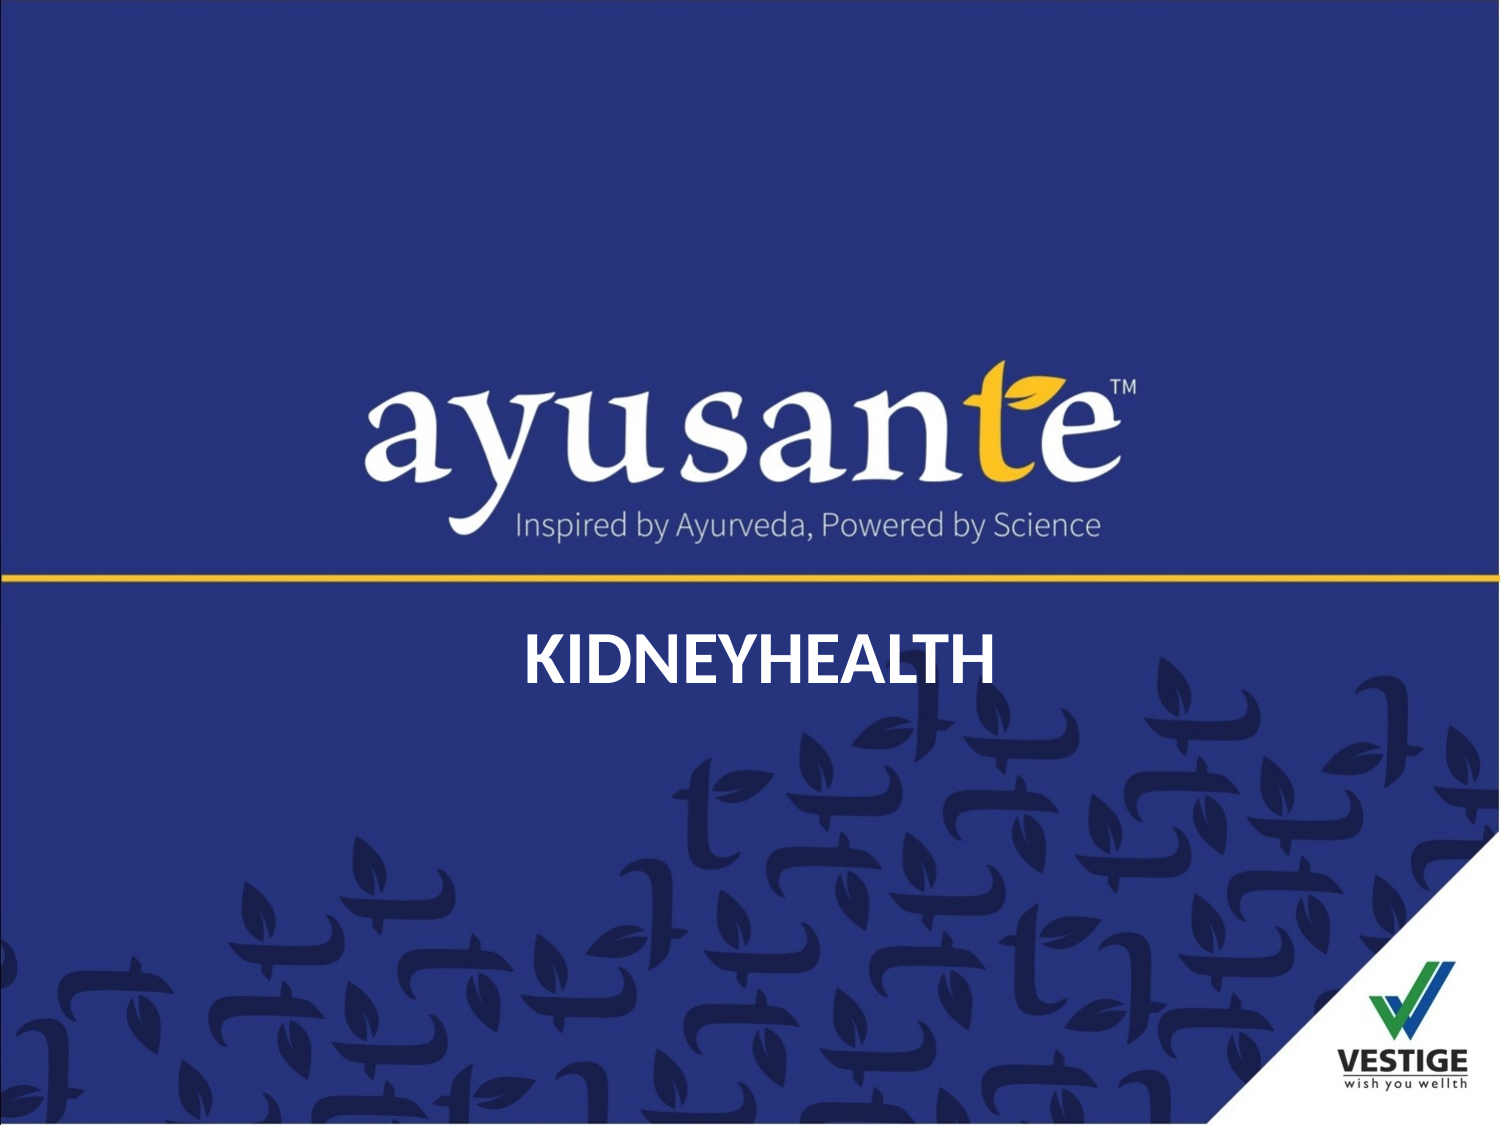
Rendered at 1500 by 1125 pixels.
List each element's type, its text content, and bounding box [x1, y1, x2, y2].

picture [0, 0, 1500, 1125]
text_box KIDNEYHEALTH [392, 601, 1130, 707]
